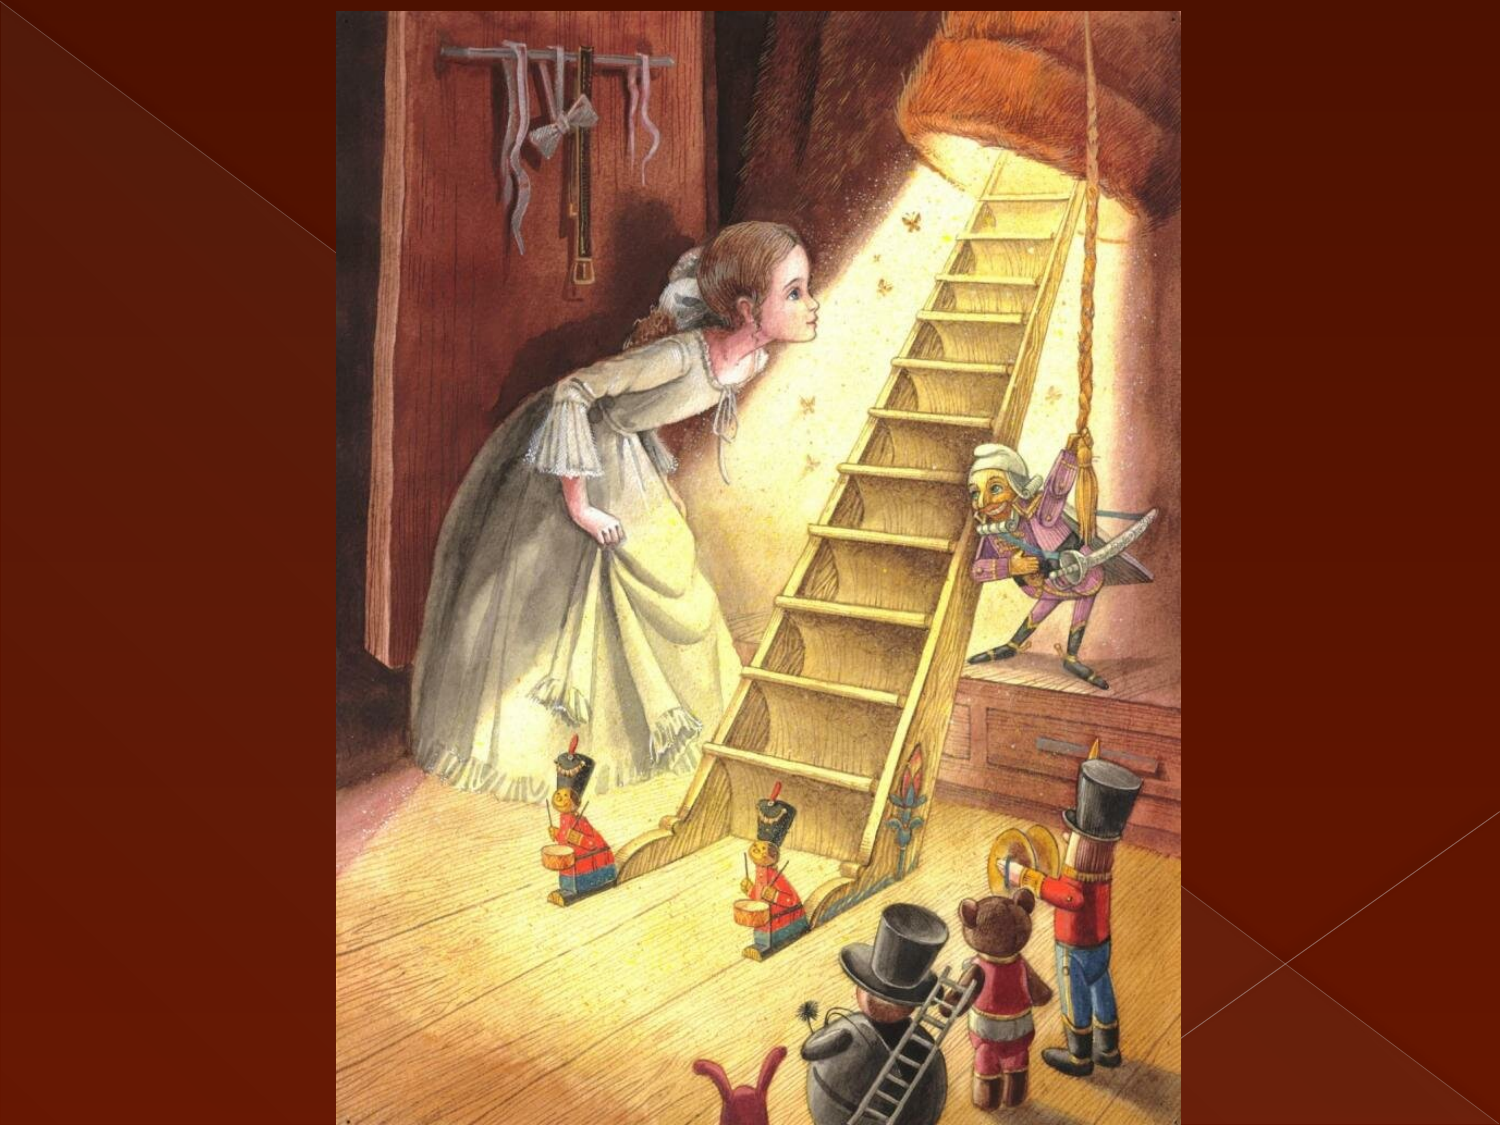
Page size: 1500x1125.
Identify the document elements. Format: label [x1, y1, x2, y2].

picture [336, 11, 1181, 1125]
